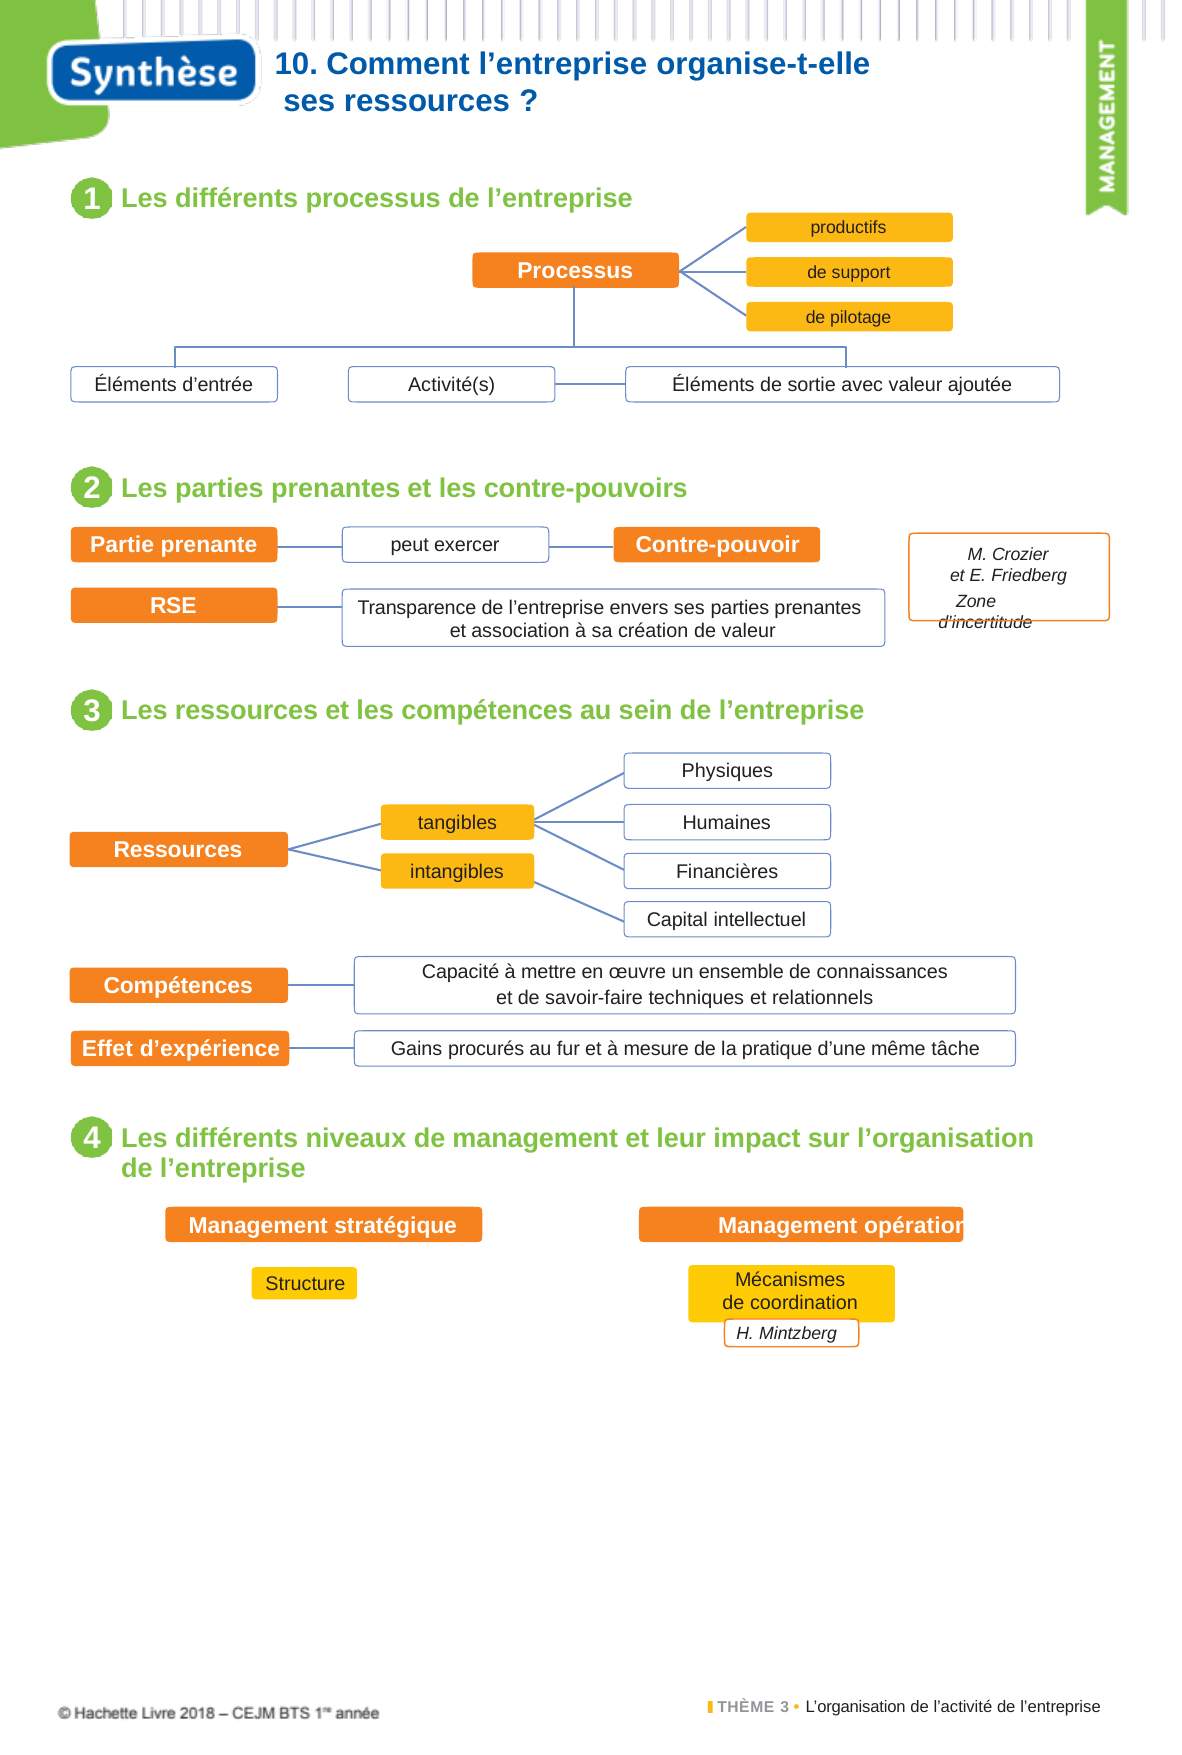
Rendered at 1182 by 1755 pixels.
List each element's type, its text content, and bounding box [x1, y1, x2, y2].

text_box 1 [81, 175, 102, 216]
text_box Les ressources et les compétences au sein de l’entreprise [118, 690, 1104, 726]
text_box Capacité à mettre en œuvre un ensemble de connaissances et de savoir-faire techniques et relationnels [365, 959, 1004, 1009]
text_box de support [805, 258, 894, 282]
text_box Processus [515, 253, 636, 283]
text_box 4 [81, 1115, 102, 1155]
text_box [380, 804, 535, 840]
text_box [625, 366, 1060, 402]
text_box productifs [808, 214, 890, 238]
text_box 10. Comment l’entreprise organise-t-elle ses ressources ? [272, 40, 873, 118]
text_box [624, 753, 831, 789]
text_box [69, 967, 289, 1003]
text_box Compétences [101, 968, 266, 999]
text_box [70, 1116, 113, 1159]
text_box Mécanismes de coordination [690, 1267, 891, 1314]
text_box [724, 1318, 859, 1347]
text_box de pilotage [803, 303, 895, 327]
text_box [165, 1239, 482, 1243]
text_box [624, 804, 831, 840]
text_box [175, 346, 846, 369]
text_box [908, 533, 1110, 621]
footer THÈME 3 • L’organisation de l’activité de l’entreprise [715, 1695, 1159, 1755]
text_box [251, 1267, 358, 1300]
text_box [746, 212, 953, 243]
text_box [380, 853, 535, 889]
text_box [348, 368, 555, 402]
text_box Effet d’expérience [73, 1031, 287, 1062]
text_box [613, 526, 821, 563]
text_box Ressources [111, 832, 254, 863]
text_box [70, 689, 113, 731]
text_box M. Crozier et E. Friedberg Zone d’incertitude [909, 620, 1109, 632]
text_box Les différents niveaux de management et leur impact sur l’organisation de l’entreprise Management stratégique Management opérationnel [118, 1118, 1154, 1239]
text_box [472, 252, 680, 288]
text_box Partie prenante Contre-pouvoir [548, 527, 802, 558]
text_box [624, 853, 831, 889]
text_box [639, 1239, 963, 1243]
text_box [354, 956, 1016, 1014]
text_box [70, 466, 113, 508]
text_box Les différents processus de l’entreprise [118, 178, 637, 214]
text_box Structure [254, 1268, 355, 1295]
text_box [70, 177, 113, 219]
text_box 2 [81, 465, 102, 505]
text_box RSE [147, 588, 200, 619]
text_box [354, 1030, 1016, 1067]
text_box [688, 1265, 895, 1323]
text_box [70, 366, 278, 402]
text_box [624, 901, 831, 937]
text_box [342, 526, 549, 563]
text_box [342, 589, 885, 647]
text_box [746, 301, 953, 332]
text_box 3 [81, 687, 102, 728]
text_box [746, 257, 953, 287]
text_box [69, 831, 289, 868]
text_box [70, 587, 278, 623]
text_box [70, 1031, 290, 1067]
text_box Partie prenante Contre-pouvoir [88, 527, 343, 558]
text_box intangibles [408, 856, 516, 883]
text_box tangibles [415, 807, 516, 834]
text_box [70, 526, 278, 563]
text_box Les parties prenantes et les contre-pouvoirs [118, 468, 694, 503]
